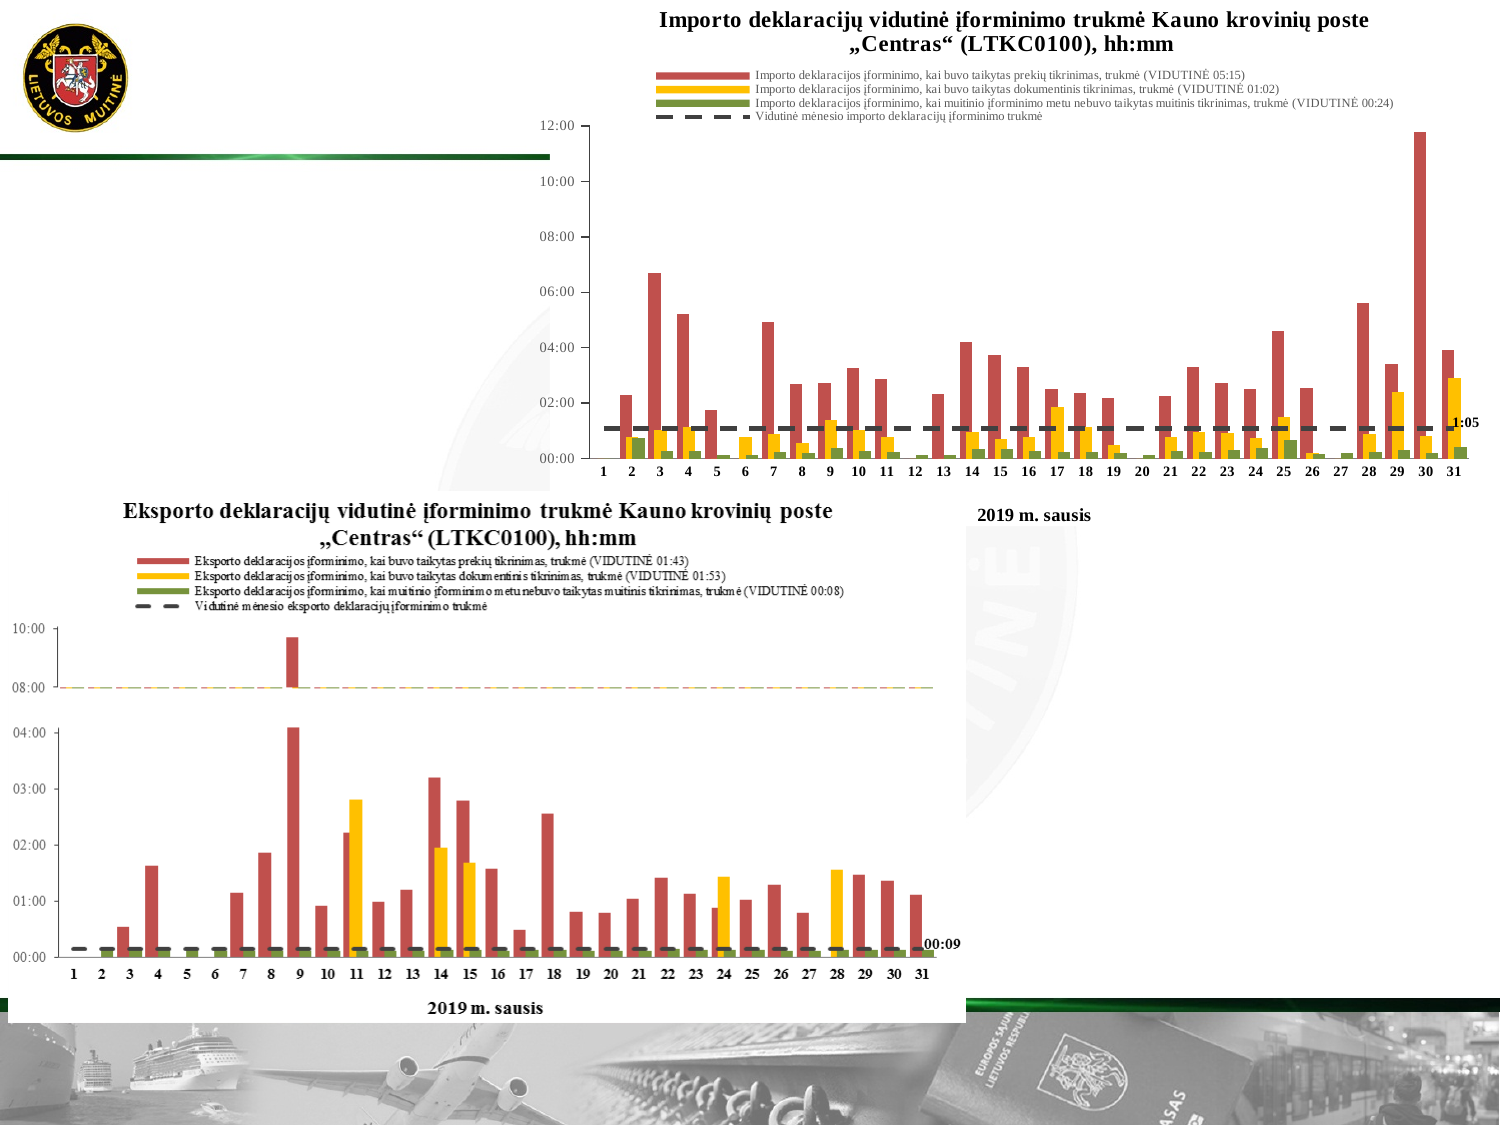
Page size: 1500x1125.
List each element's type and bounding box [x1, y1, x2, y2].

picture [0, 0, 1500, 1125]
chart [539, 0, 1500, 532]
